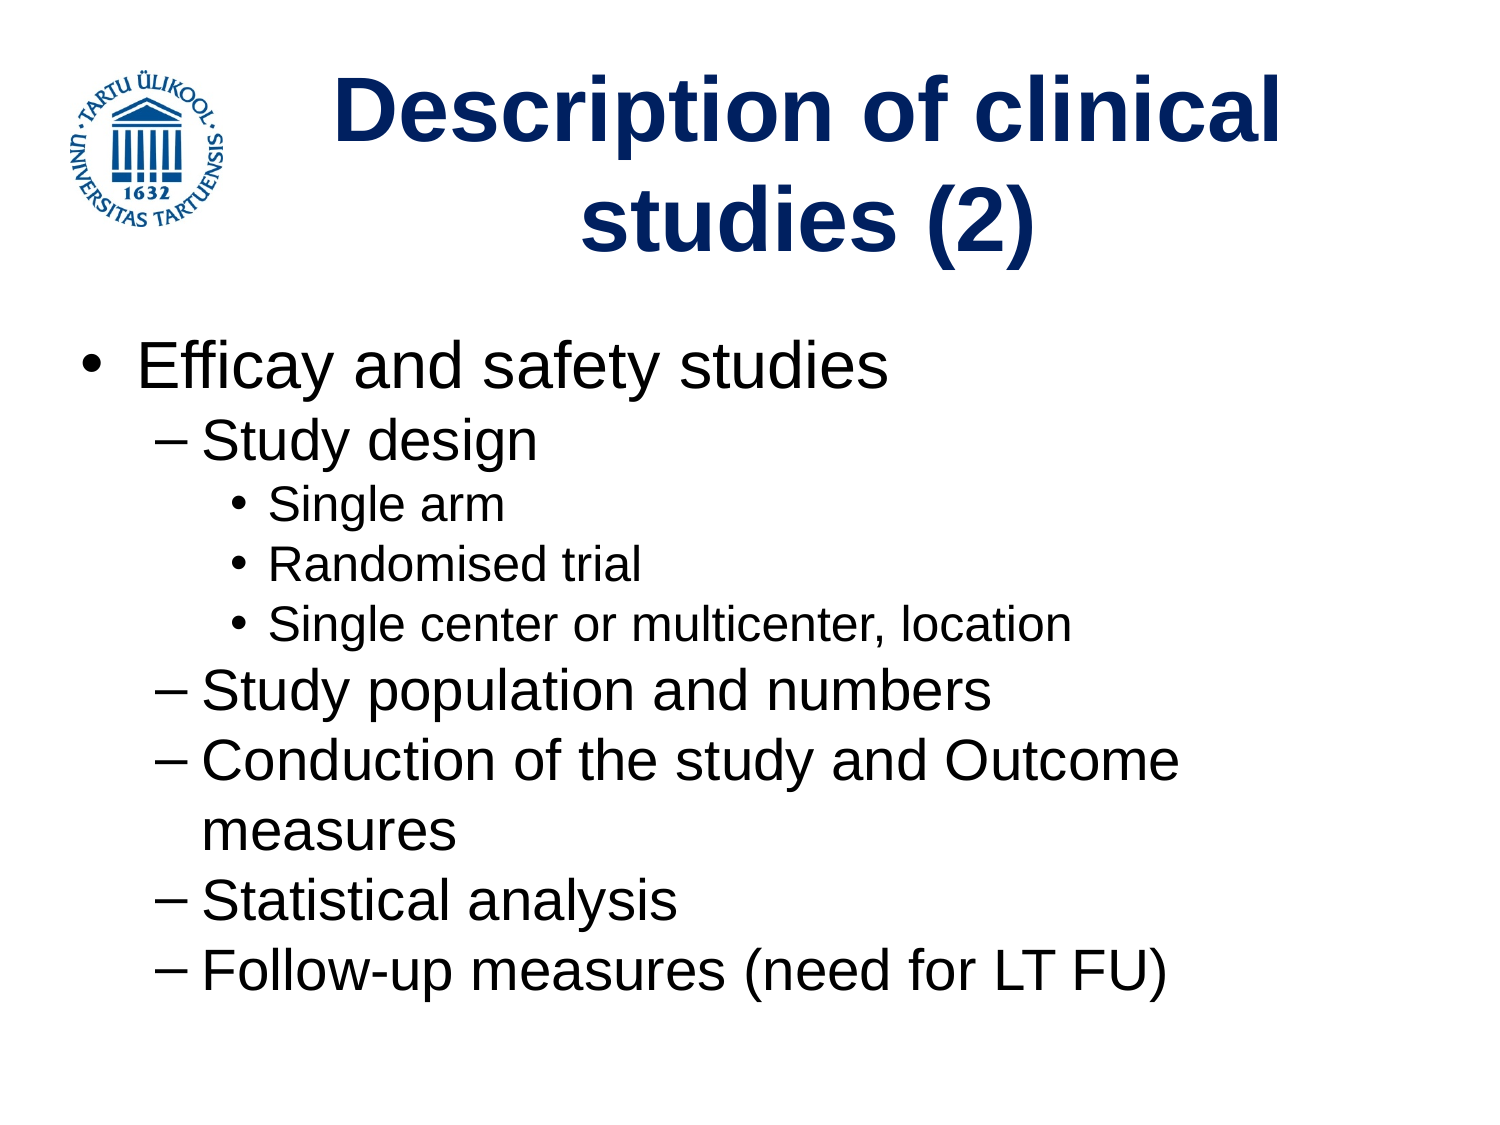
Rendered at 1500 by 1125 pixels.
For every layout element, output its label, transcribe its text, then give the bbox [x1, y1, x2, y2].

picture [70, 70, 223, 227]
title Description of clinical studies (2) [230, 66, 1388, 254]
list Efficay and safety studies Study design Single arm Randomised trial Single center or multicenter, location Study population and numbers Conduction of the study and Outcome measures Statistical analysis Follow-up measures (need for LT FU) [64, 314, 1459, 1059]
